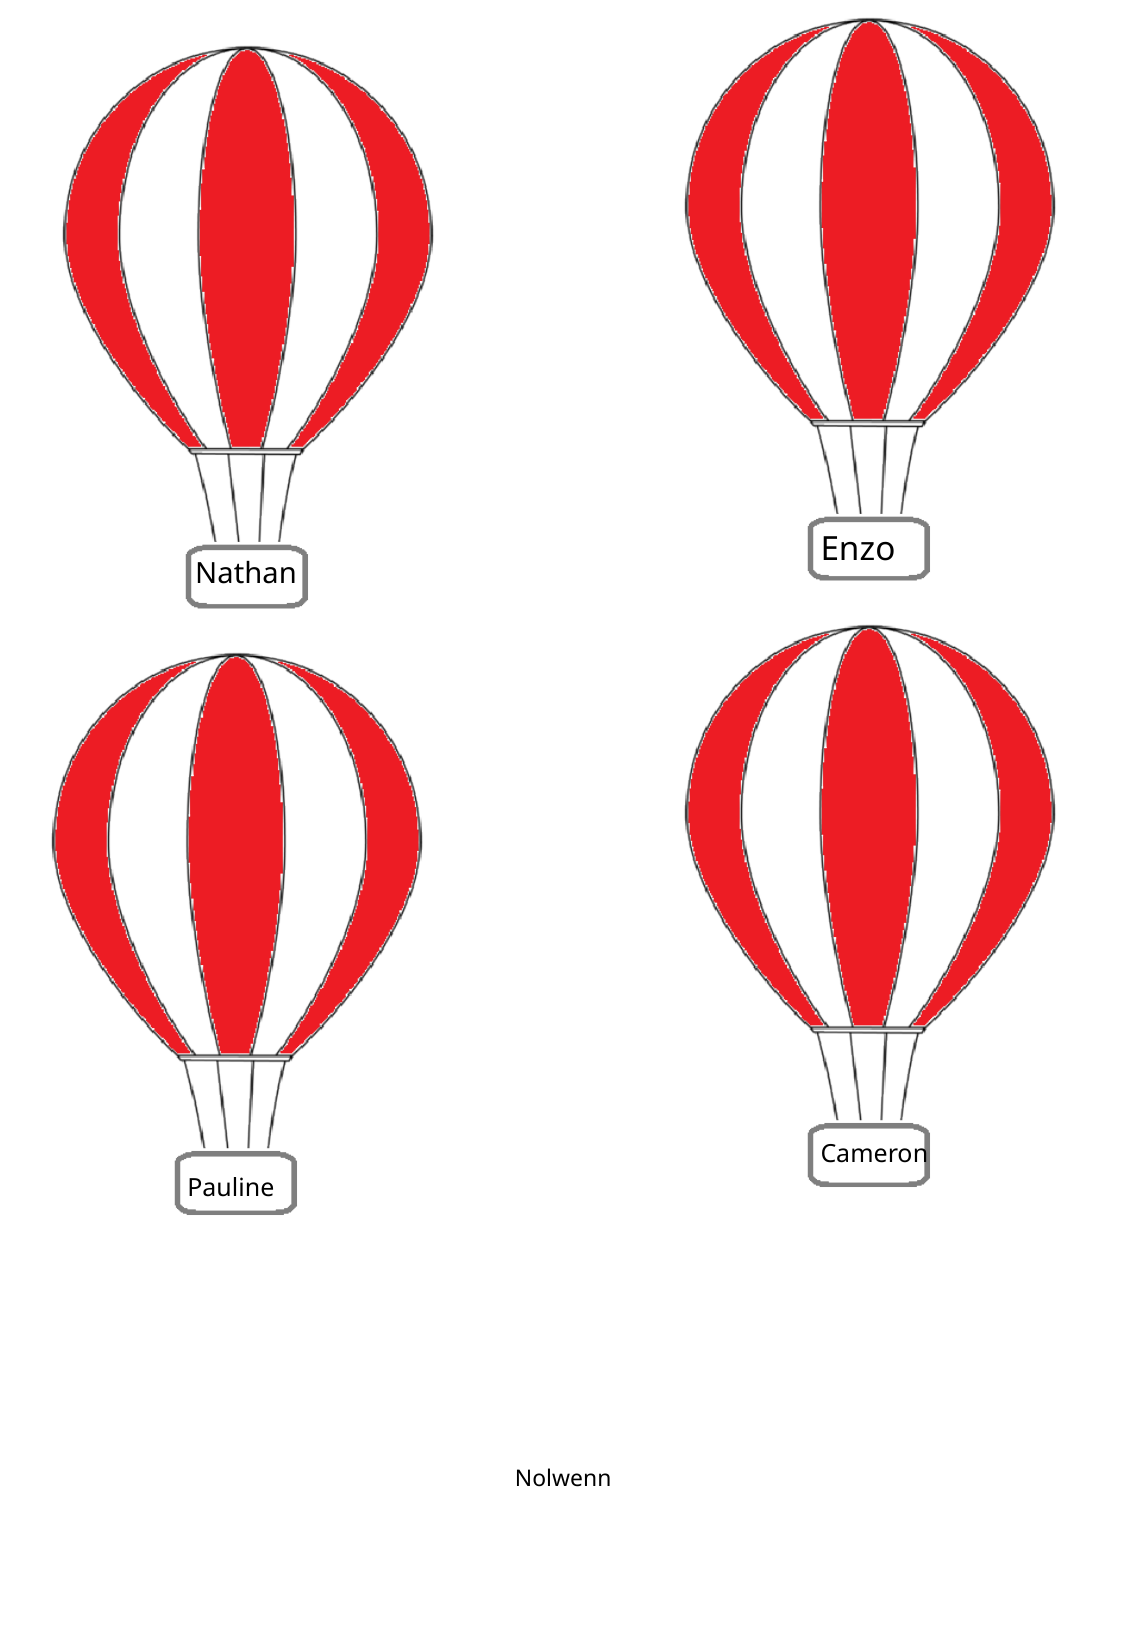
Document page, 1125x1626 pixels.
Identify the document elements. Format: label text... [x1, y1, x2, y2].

picture [0, 24, 483, 1238]
picture [622, 0, 1106, 1210]
text_box Nolwenn [499, 1456, 672, 1499]
